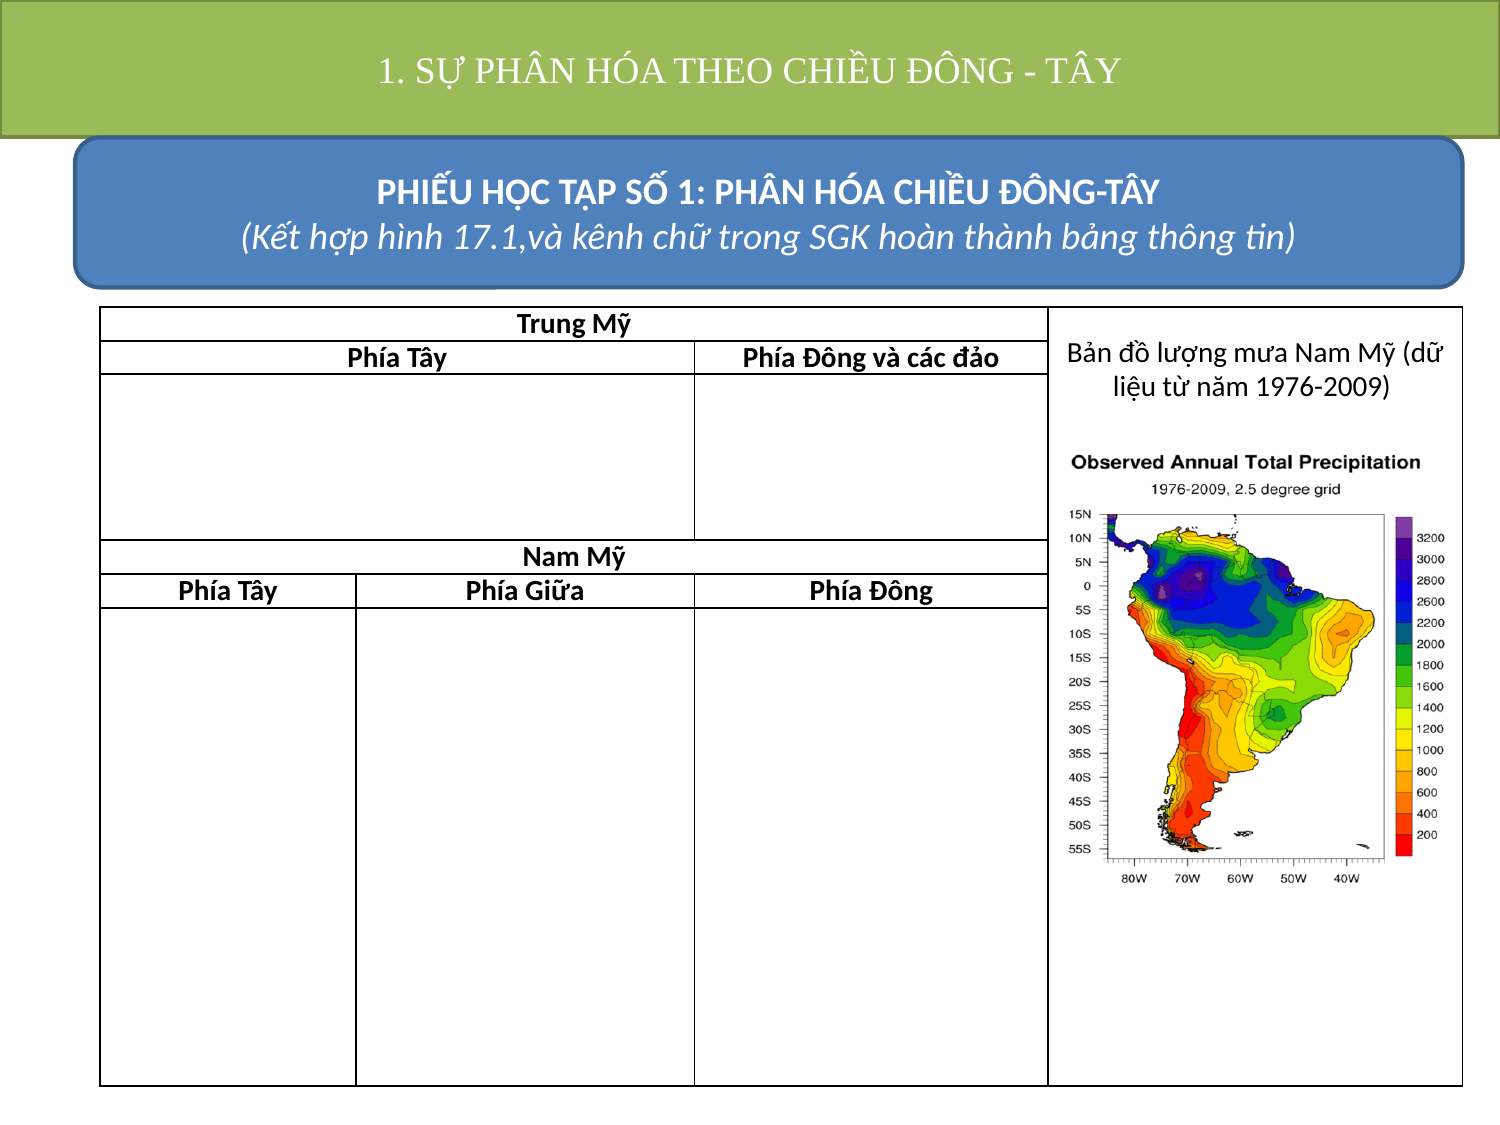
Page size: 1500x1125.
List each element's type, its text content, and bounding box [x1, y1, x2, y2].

table_cell [695, 375, 1047, 539]
table_cell [101, 609, 355, 1085]
text_box 1. SỰ PHÂN HÓA THEO CHIỀU ĐÔNG - TÂY [0, 0, 1500, 139]
table_cell Phía Tây [101, 342, 694, 373]
table_cell Phía Giữa [357, 575, 694, 607]
table_cell Phía Đông và các đảo [695, 342, 1047, 373]
table_cell Nam Mỹ [101, 541, 1047, 573]
table_cell [695, 609, 1047, 1085]
text_box PHIẾU HỌC TẬP SỐ 1: PHÂN HÓA CHIỀU ĐÔNG-TÂY (Kết hợp hình 17.1,và kênh chữ trong SGK hoàn thành bảng thông tin) [72, 135, 1465, 290]
table_cell Phía Tây [101, 575, 355, 607]
table_cell [101, 375, 694, 539]
table_header Bản đồ lượng mưa Nam Mỹ (dữ liệu từ năm 1976-2009) [1049, 308, 1462, 1085]
table_cell Phía Đông [695, 575, 1047, 607]
table_cell [357, 609, 694, 1085]
table_header Trung Mỹ [101, 308, 1047, 340]
picture [1062, 449, 1451, 888]
